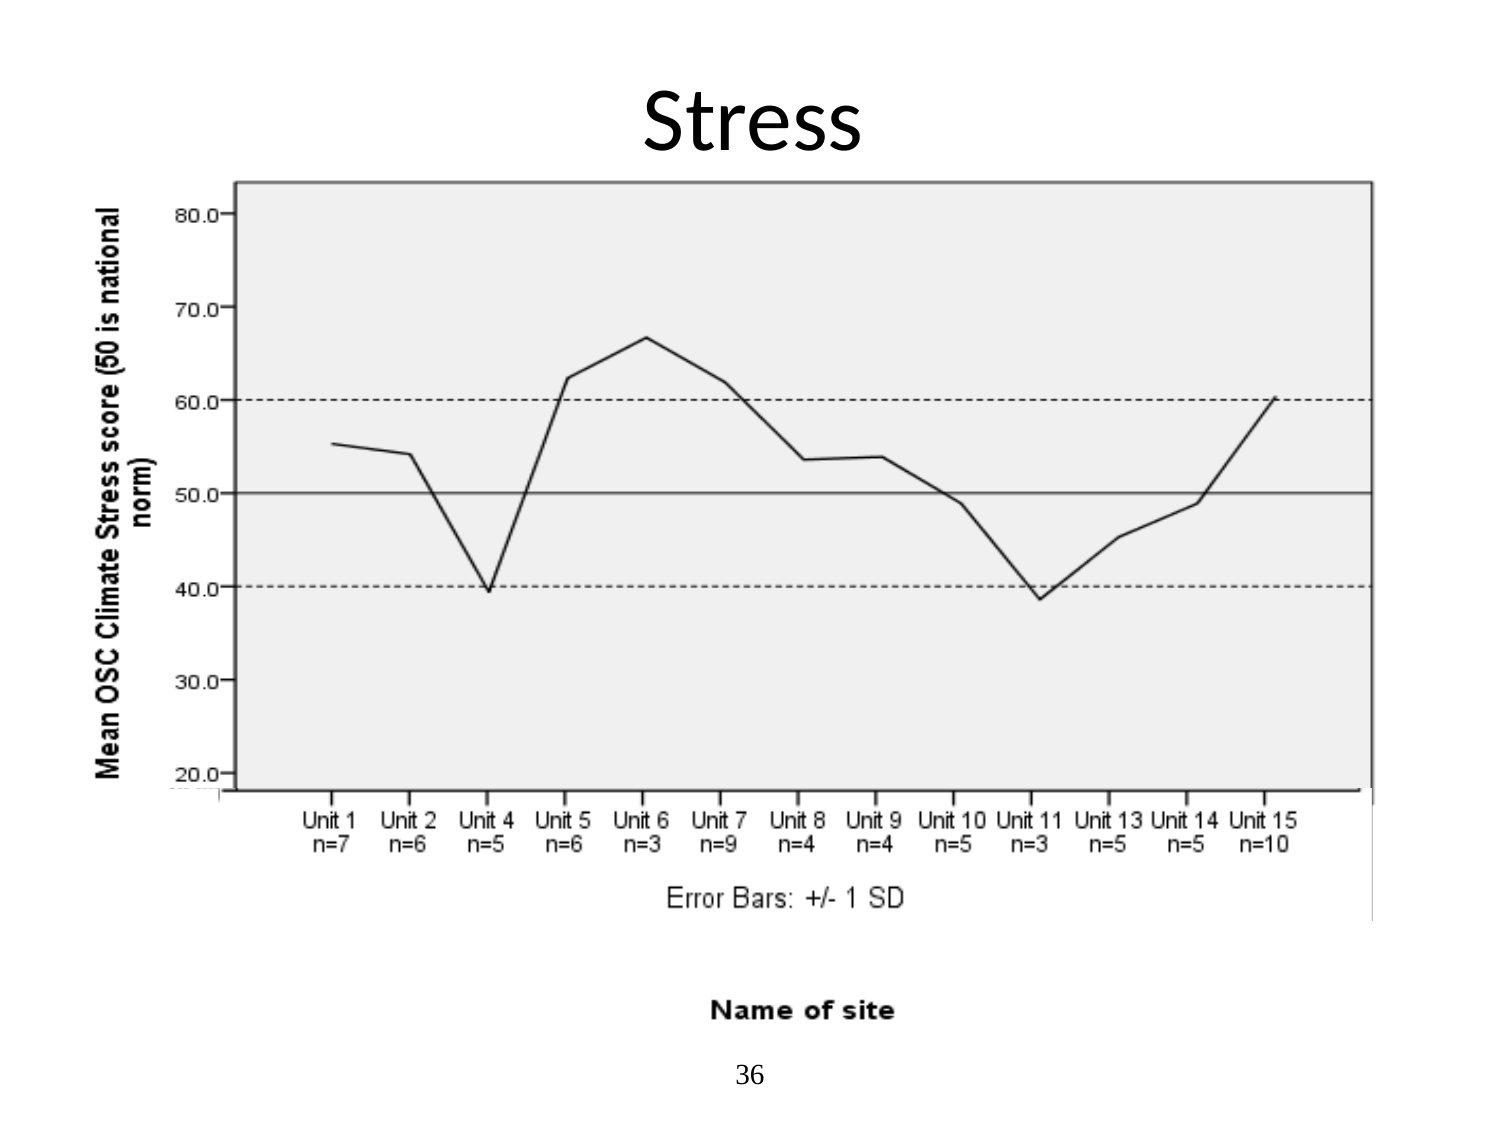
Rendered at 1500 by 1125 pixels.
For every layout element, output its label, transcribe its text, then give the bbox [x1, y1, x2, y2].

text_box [62, 174, 1388, 1034]
title Stress [82, 27, 1425, 200]
footer 36 [512, 1043, 988, 1103]
